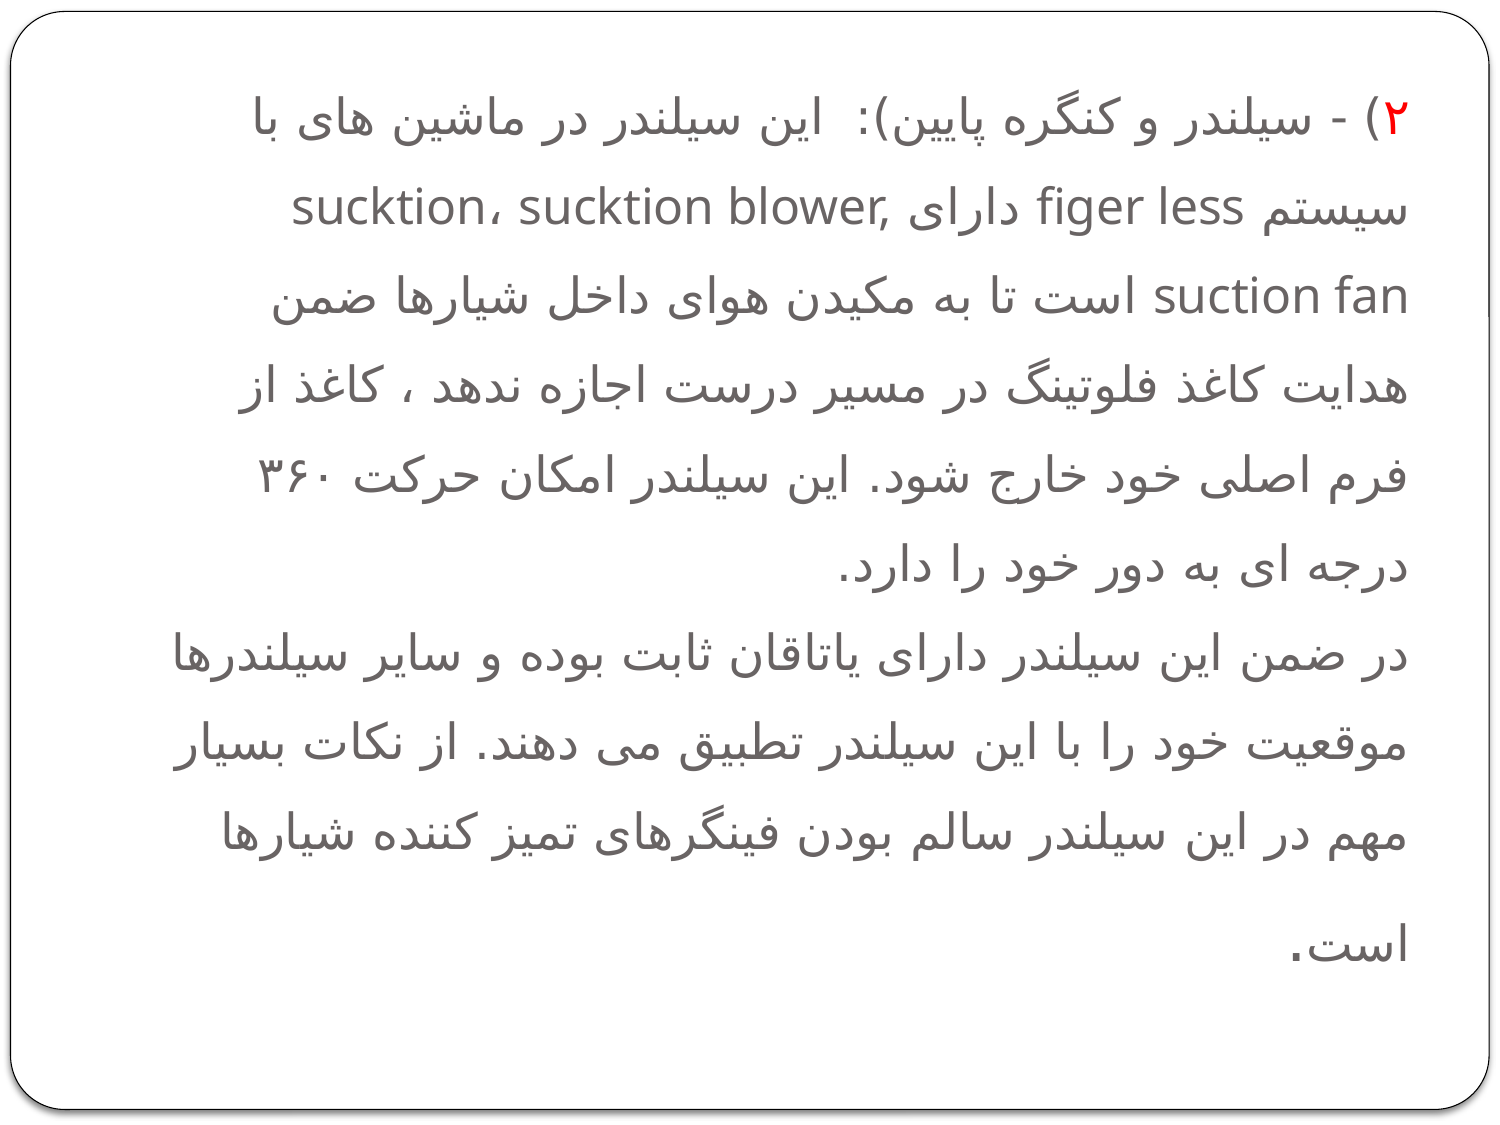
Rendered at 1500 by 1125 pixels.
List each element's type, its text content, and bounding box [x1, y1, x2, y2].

title ۲) - سیلندر و کنگره پایین): این سیلندر در ماشین های با سیستم figer less دارای sucktion، sucktion blower, suction fan است تا به مکیدن هوای داخل شیارها ضمن هدایت کاغذ فلوتینگ در مسیر درست اجازه ندهد ، کاغذ از فرم اصلی خود خارج شود. این سیلندر امکان حرکت ۳۶۰ درجه ای به دور خود را دارد. در ضمن این سیلندر دارای یاتاقان ثابت بوده و سایر سیلندرها موقعیت خود را با این سیلندر تطبیق می دهند. از نکات بسیار مهم در این سیلندر سالم بودن فینگرهای تمیز کننده شیارها است. [150, 45, 1425, 1067]
